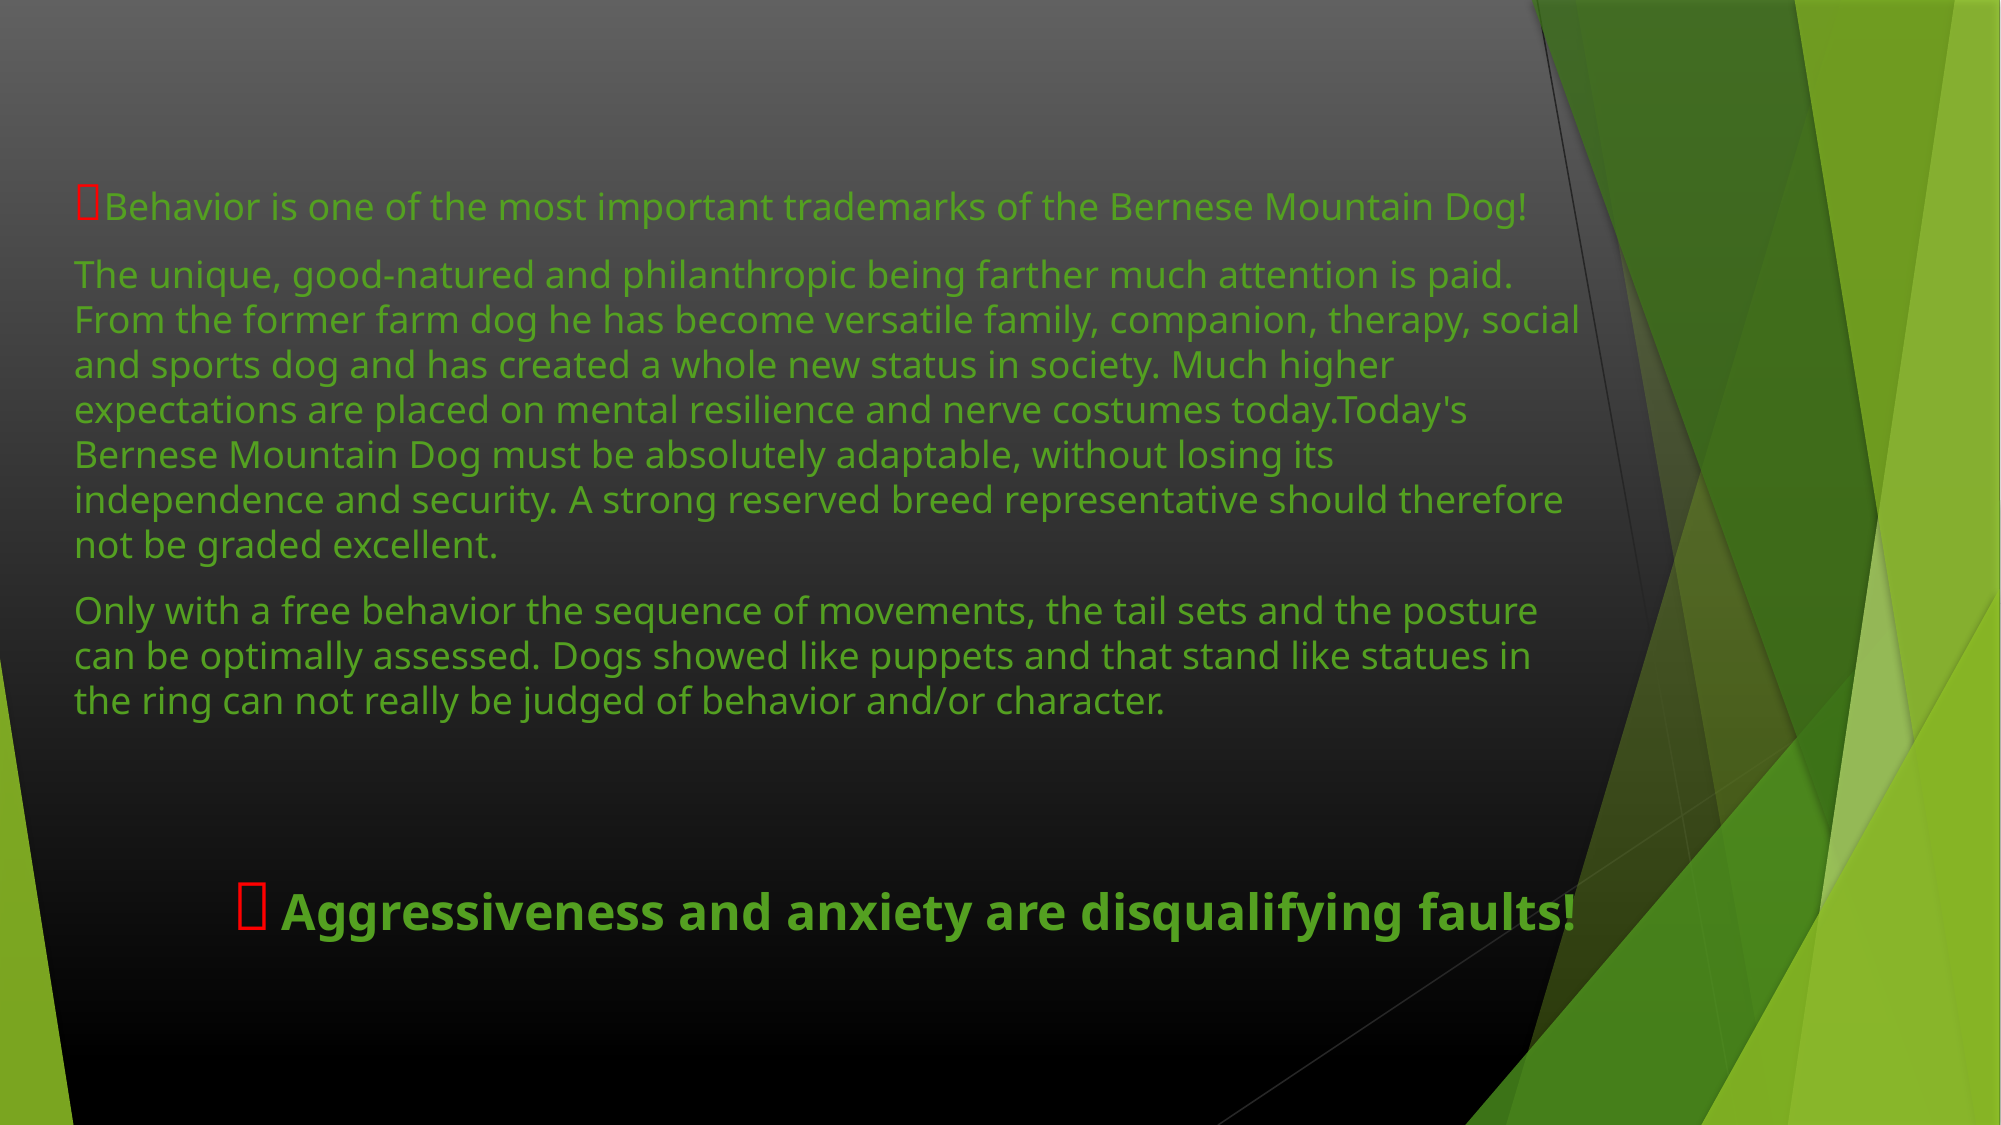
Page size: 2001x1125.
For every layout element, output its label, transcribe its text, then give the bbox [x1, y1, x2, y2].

text_box  Aggressiveness and anxiety are disqualifying faults! [217, 855, 1630, 951]
list Behavior is one of the most important trademarks of the Bernese Mountain Dog! The unique, good-natured and philanthropic being farther much attention is paid. From the former farm dog he has become versatile family, companion, therapy, social and sports dog and has created a whole new status in society. Much higher expectations are placed on mental resilience and nerve costumes today.Today's Bernese Mountain Dog must be absolutely adaptable, without losing its independence and security. A strong reserved breed representative should therefore not be graded excellent. Only with a free behavior the sequence of movements, the tail sets and the posture can be optimally assessed. Dogs showed like puppets and that stand like statues in the ring can not really be judged of behavior and/or character. [58, 16, 1609, 856]
